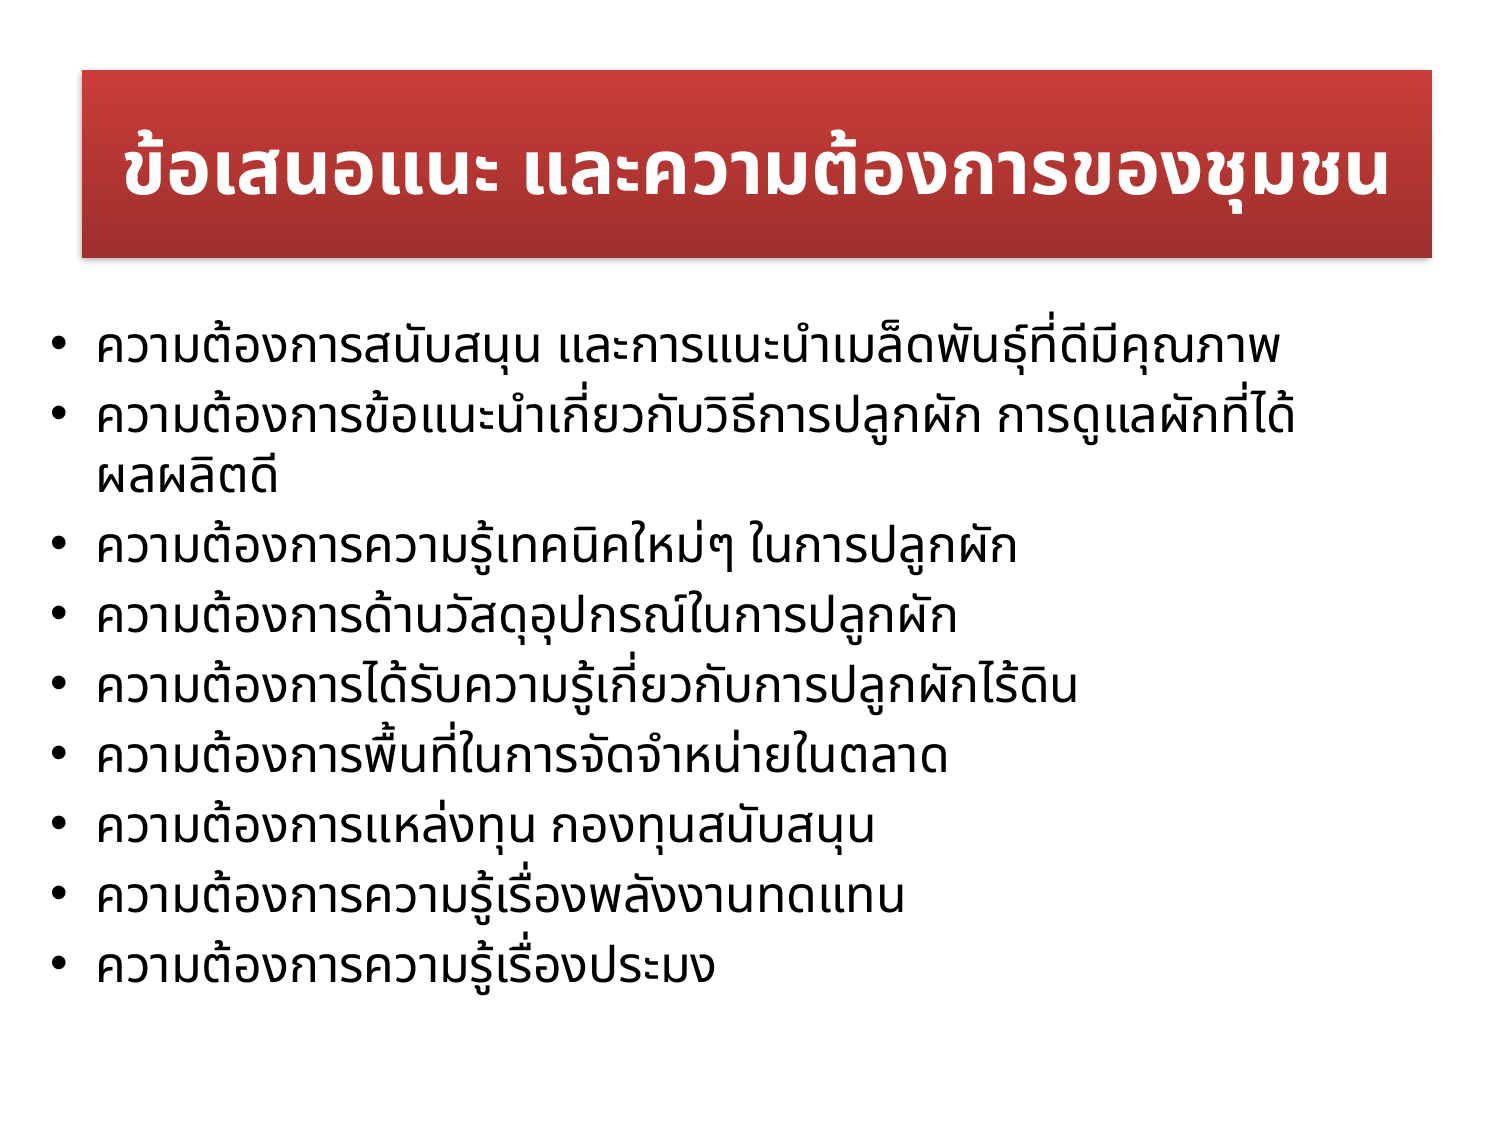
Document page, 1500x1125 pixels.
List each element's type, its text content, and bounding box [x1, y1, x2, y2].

list ความต้องการสนับสนุน และการแนะนำเมล็ดพันธุ์ที่ดีมีคุณภาพ ความต้องการข้อแนะนำเกี่ยวกับวิธีการปลูกผัก การดูแลผักที่ได้ผลผลิตดี ความต้องการความรู้เทคนิคใหม่ๆ ในการปลูกผัก ความต้องการด้านวัสดุอุปกรณ์ในการปลูกผัก ความต้องการได้รับความรู้เกี่ยวกับการปลูกผักไร้ดิน ความต้องการพื้นที่ในการจัดจำหน่ายในตลาด ความต้องการแหล่งทุน กองทุนสนับสนุน ความต้องการความรู้เรื่องพลังงานทดแทน ความต้องการความรู้เรื่องประมง [34, 304, 1466, 1004]
title ข้อเสนอแนะ และความต้องการของชุมชน [81, 70, 1433, 259]
